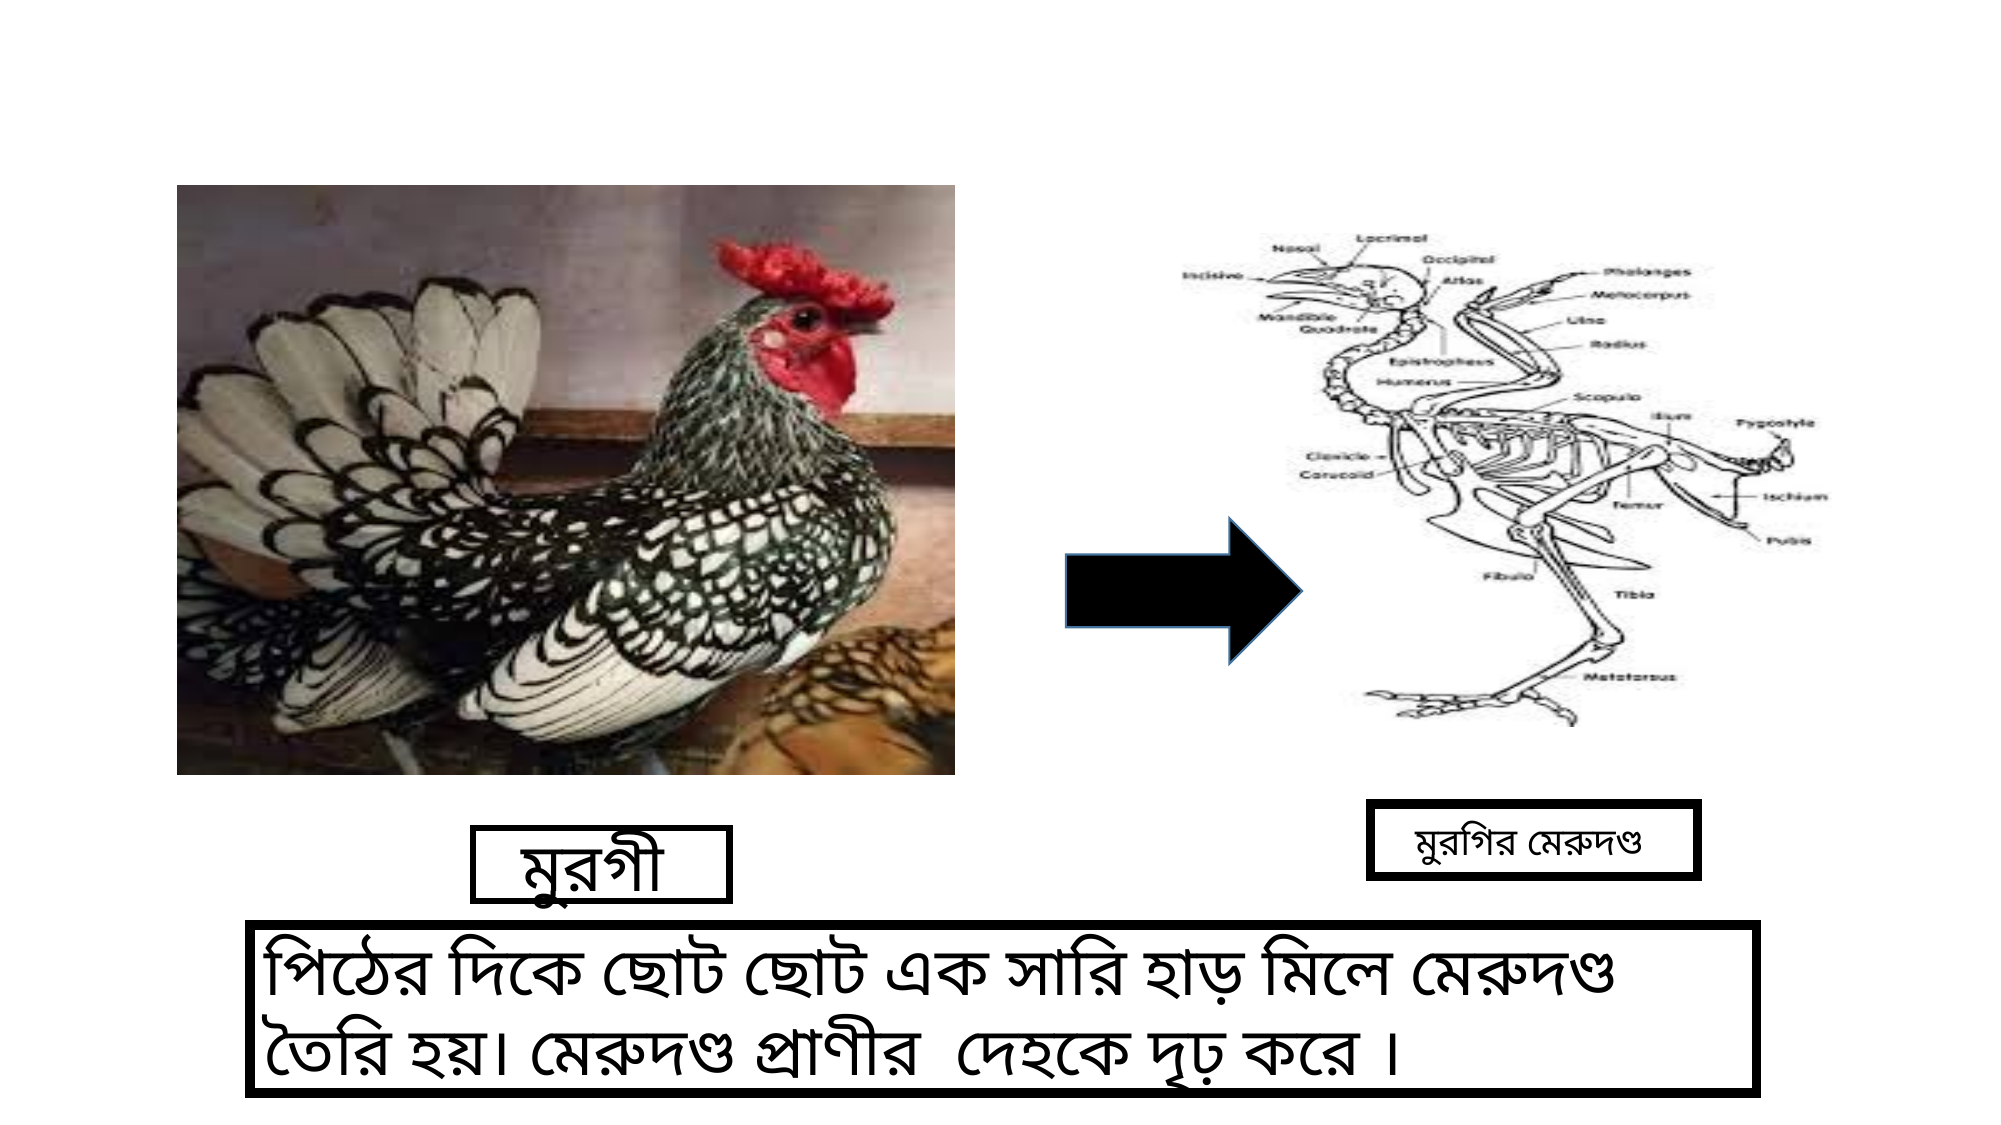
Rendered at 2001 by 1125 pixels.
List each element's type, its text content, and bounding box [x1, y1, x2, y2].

text_box মুরগী [472, 827, 731, 902]
text_box পিঠের দিকে ছোট ছোট এক সারি হাড় মিলে মেরুদণ্ড তৈরি হয়। মেরুদণ্ড প্রাণীর দেহকে দৃঢ় করে । [249, 924, 1758, 1094]
text_box [1064, 553, 1181, 629]
text_box মুরগির মেরুদণ্ড [1369, 803, 1699, 878]
picture [177, 185, 955, 775]
picture [1181, 233, 1832, 727]
